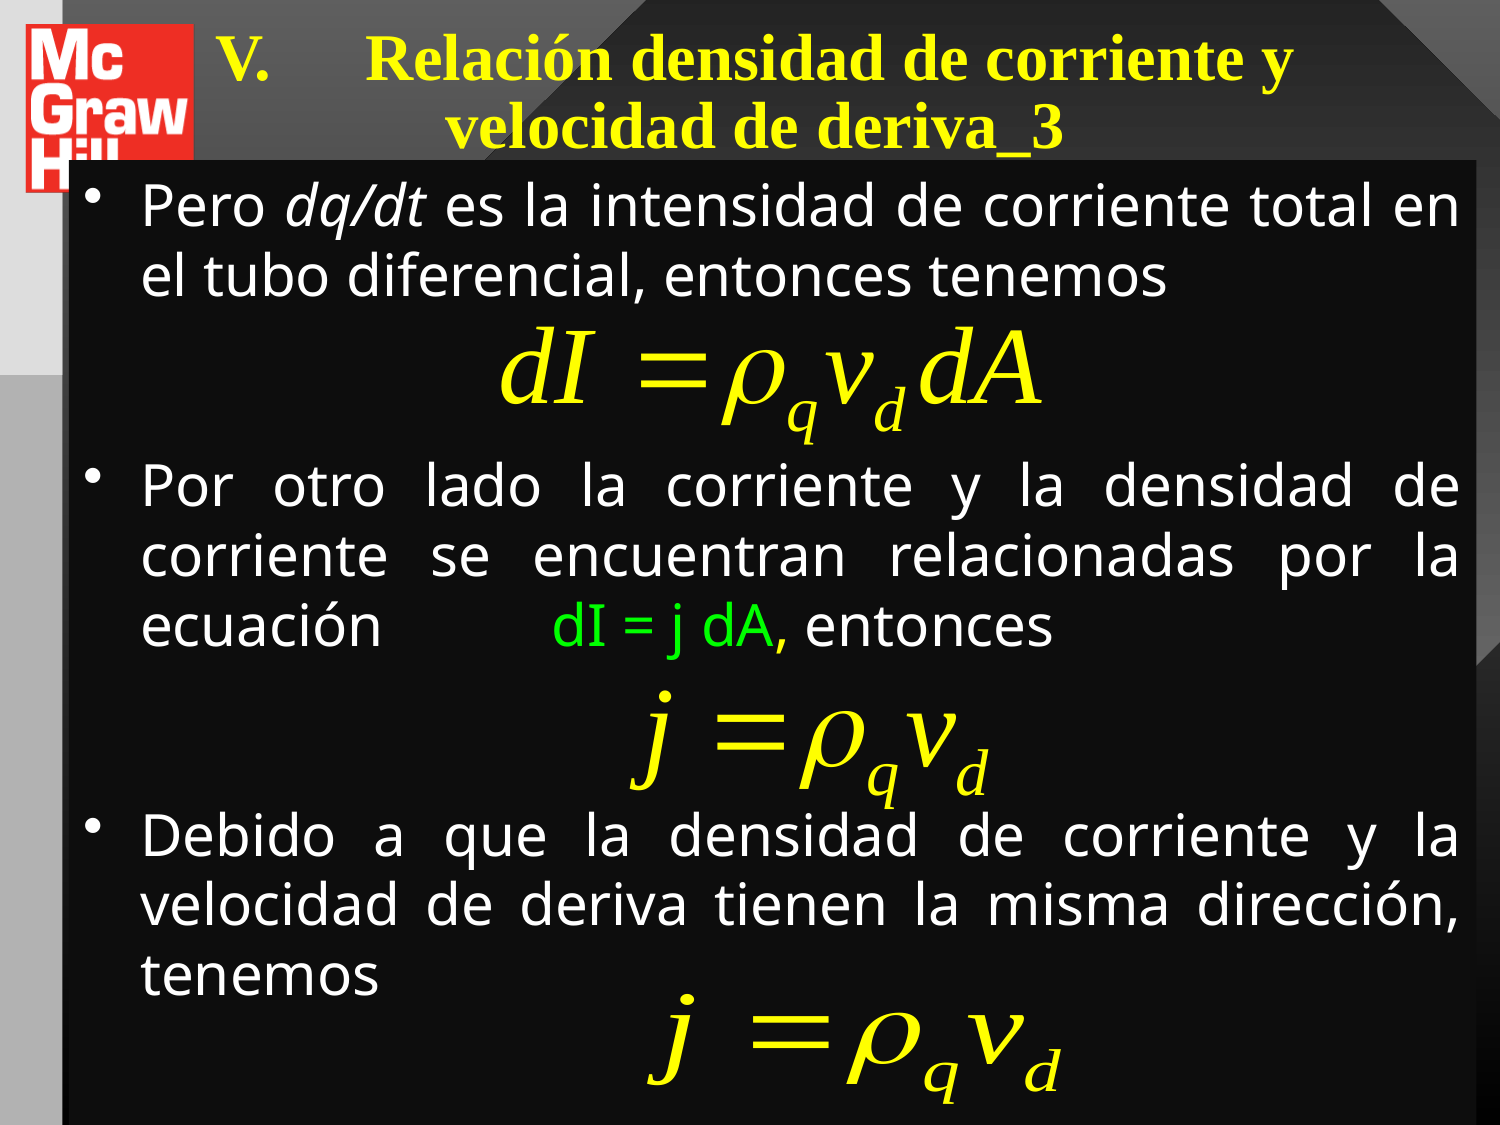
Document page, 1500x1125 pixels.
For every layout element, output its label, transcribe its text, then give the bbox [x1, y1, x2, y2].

title V. Relación densidad de corriente y velocidad de deriva_3 [58, 34, 1454, 153]
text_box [603, 651, 1016, 833]
picture [24, 24, 200, 200]
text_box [481, 292, 1061, 468]
list Pero dq/dt es la intensidad de corriente total en el tubo diferencial, entonces tenemos Por otro lado la corriente y la densidad de corriente se encuentran relacionadas por la ecuación dI = j dA, entonces Debido a que la densidad de corriente y la velocidad de deriva tienen la misma dirección, tenemos [68, 159, 1477, 1125]
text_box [616, 950, 1096, 1125]
